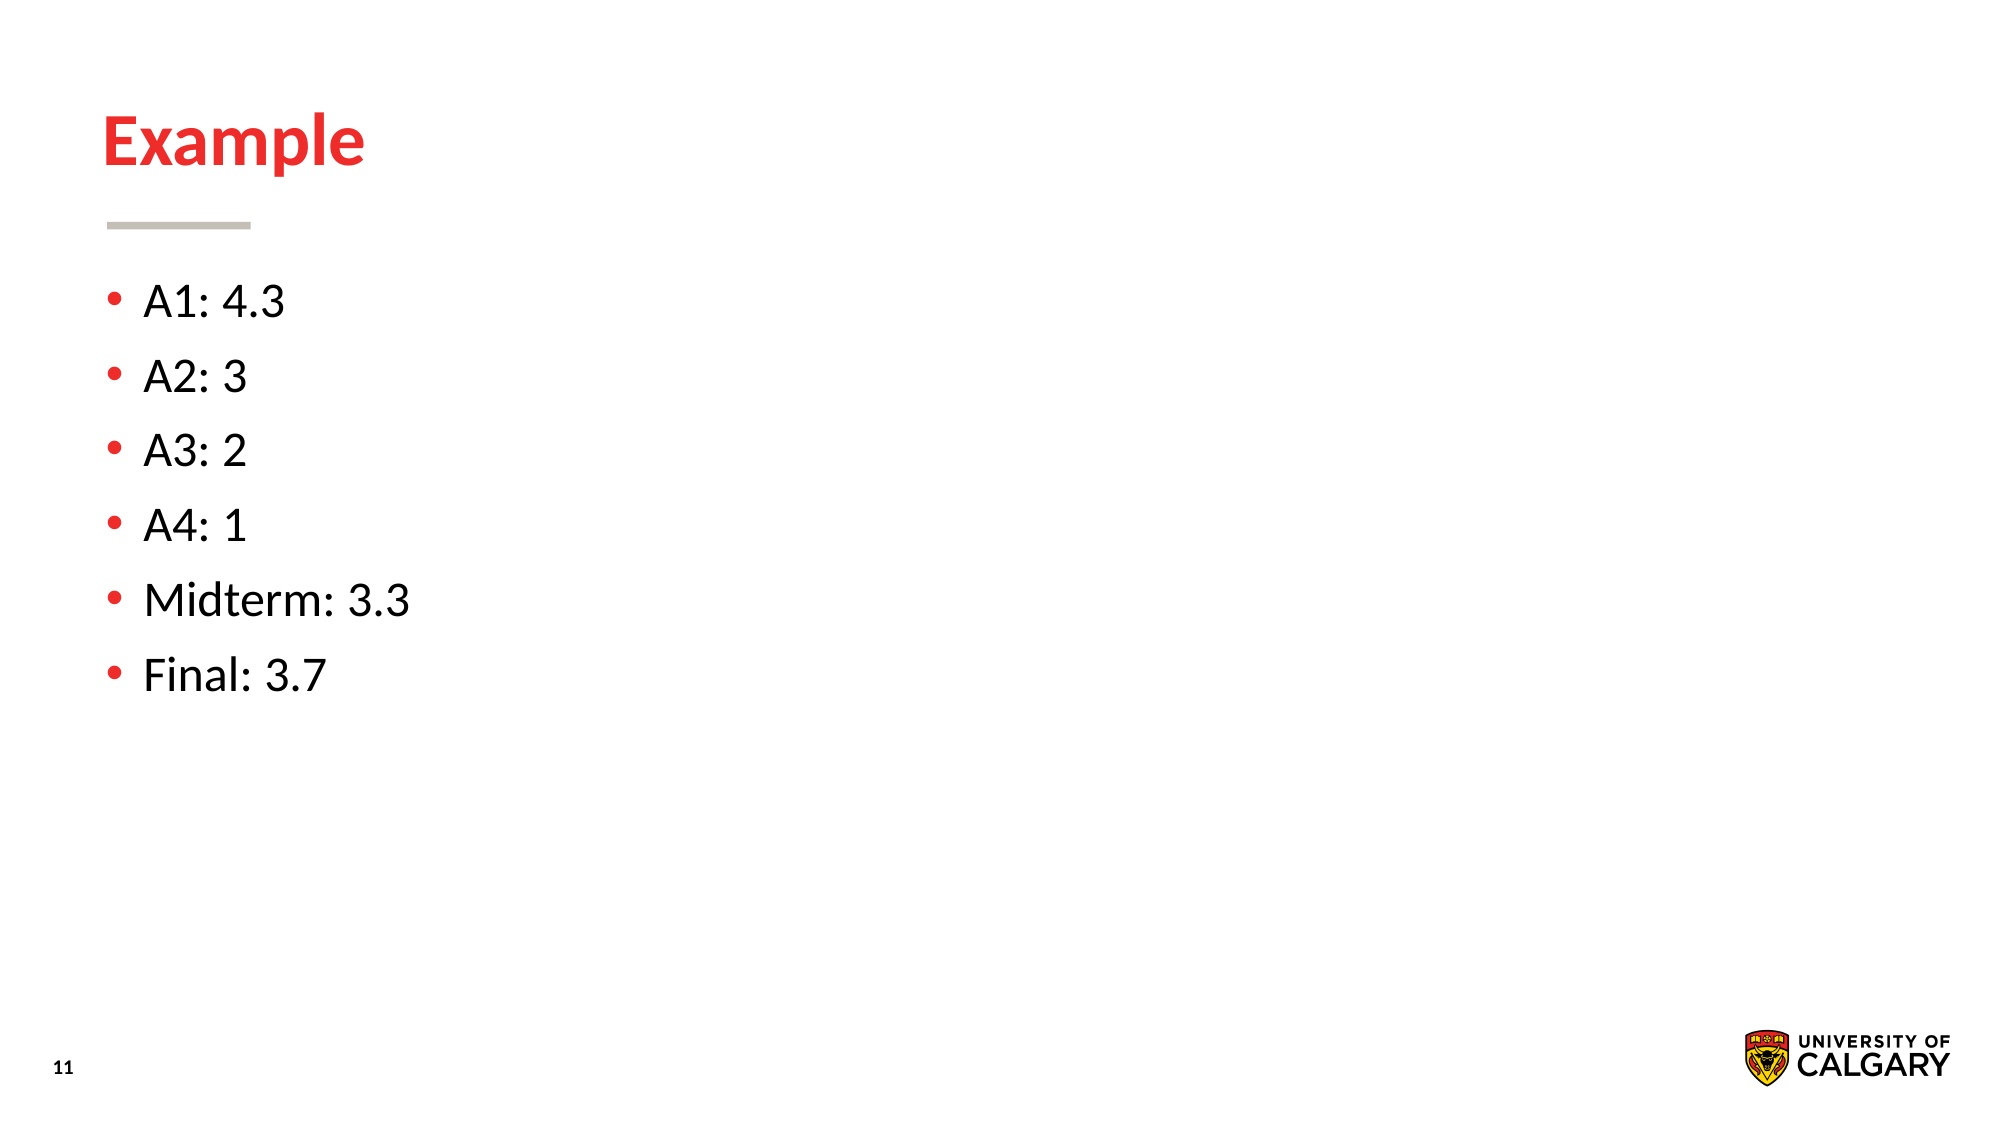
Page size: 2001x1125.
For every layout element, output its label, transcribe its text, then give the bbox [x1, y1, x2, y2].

picture [1722, 1012, 1973, 1099]
list A1: 4.3 A2: 3 A3: 2 A4: 1 Midterm: 3.3 Final: 3.7 [91, 266, 1774, 981]
title Example [87, 60, 1774, 222]
